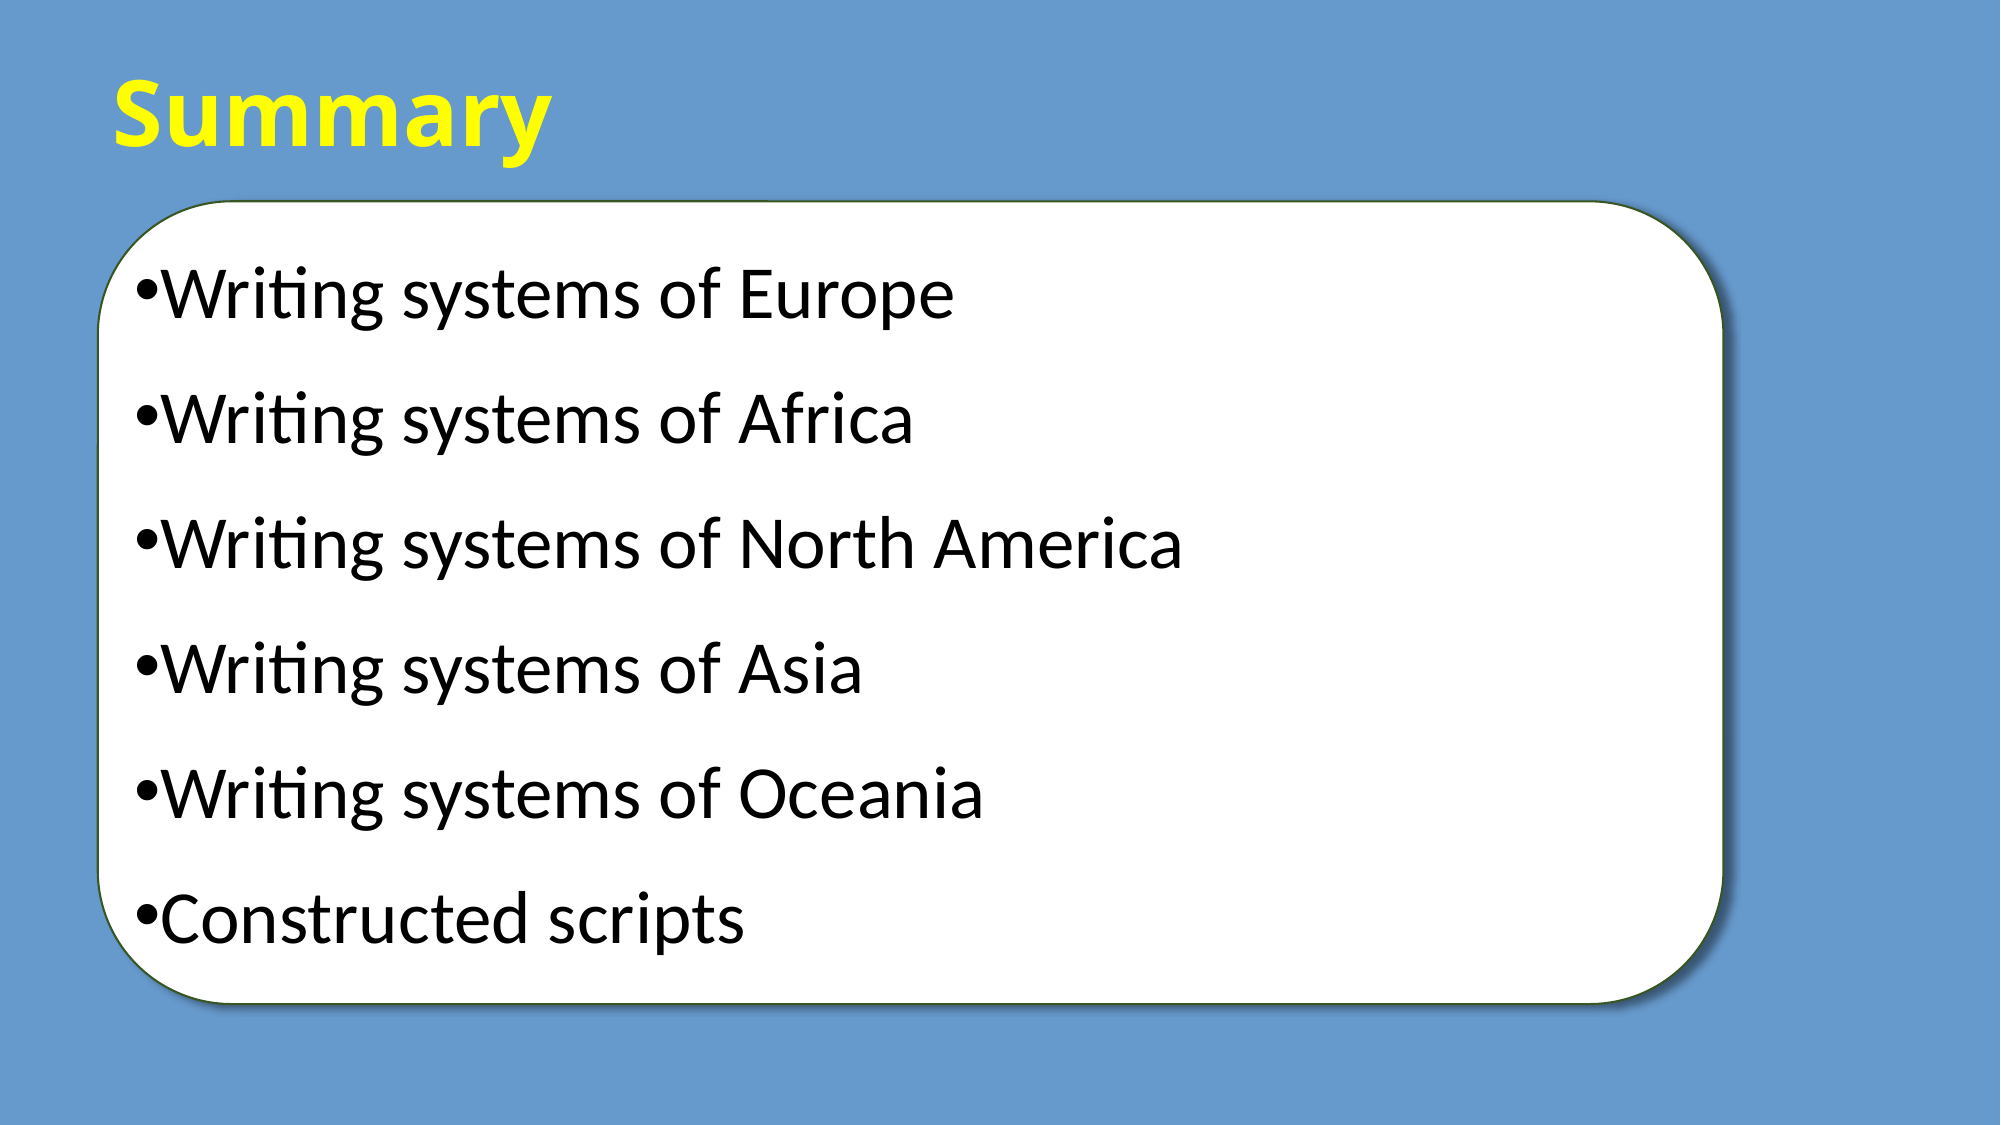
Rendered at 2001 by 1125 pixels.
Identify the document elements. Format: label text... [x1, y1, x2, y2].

text_box [96, 260, 119, 945]
list Writing systems of Europe Writing systems of Africa Writing systems of North America Writing systems of Asia Writing systems of Oceania Constructed scripts [119, 201, 1790, 1004]
title Summary [97, 55, 1811, 178]
